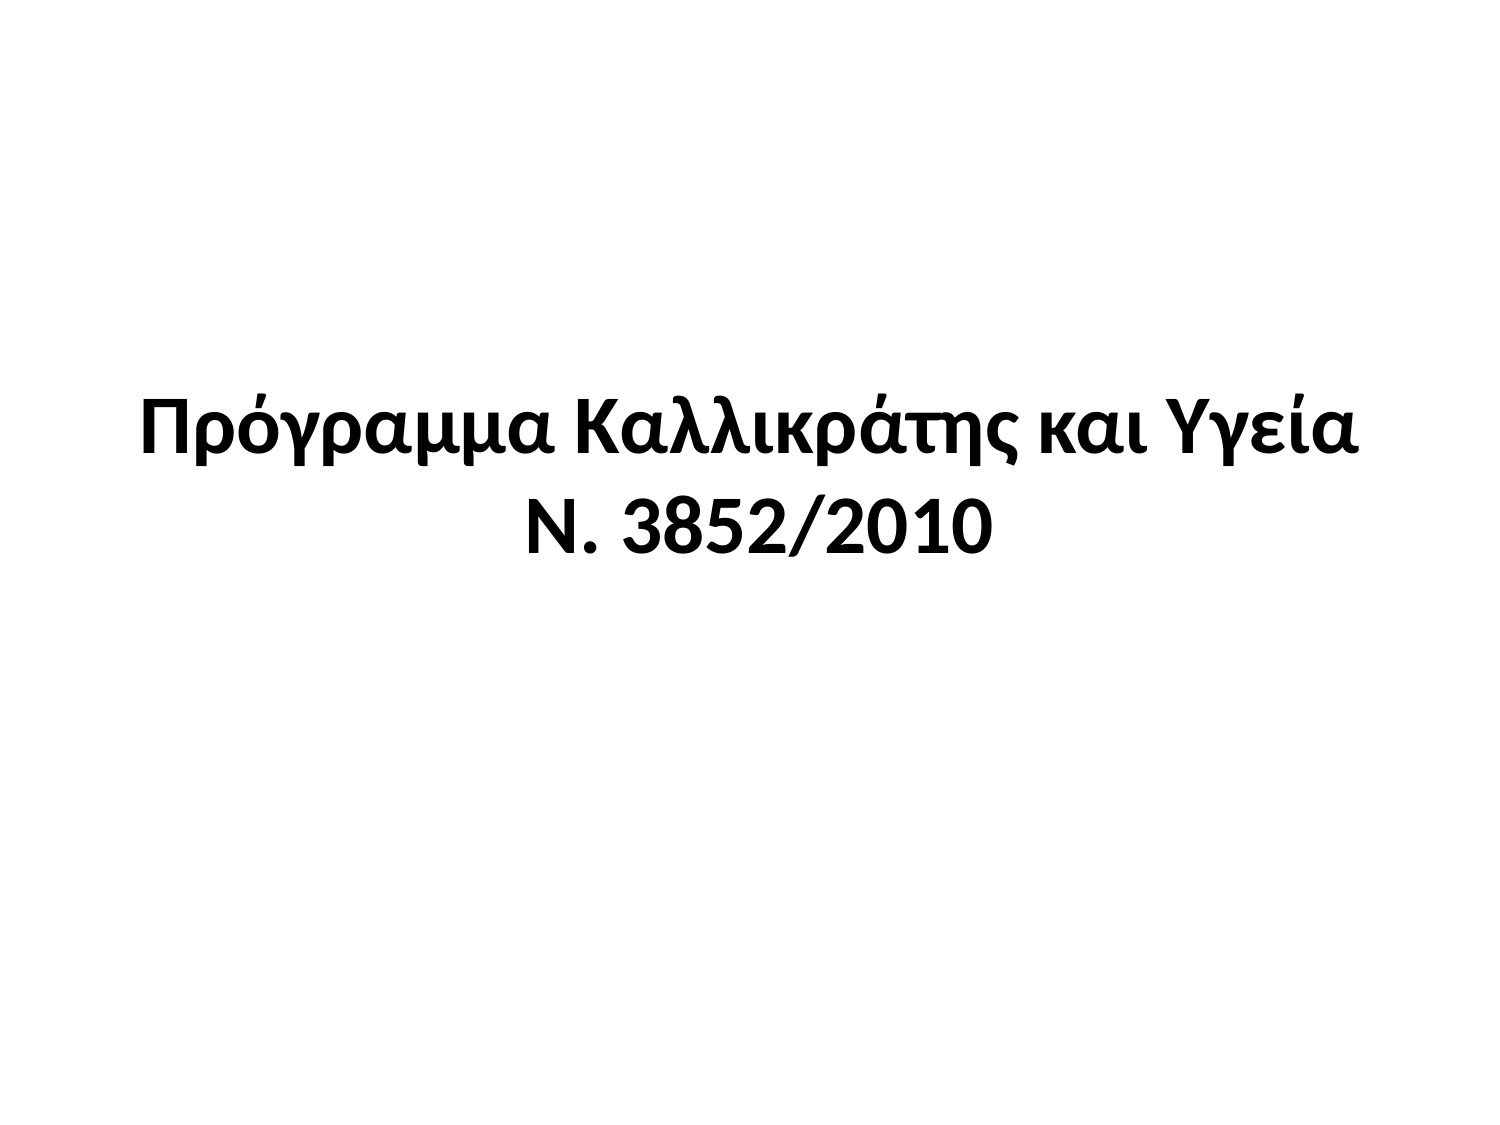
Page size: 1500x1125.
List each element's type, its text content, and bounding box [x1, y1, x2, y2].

title Πρόγραμμα Καλλικράτης και Υγεία Ν. 3852/2010 [112, 349, 1388, 591]
